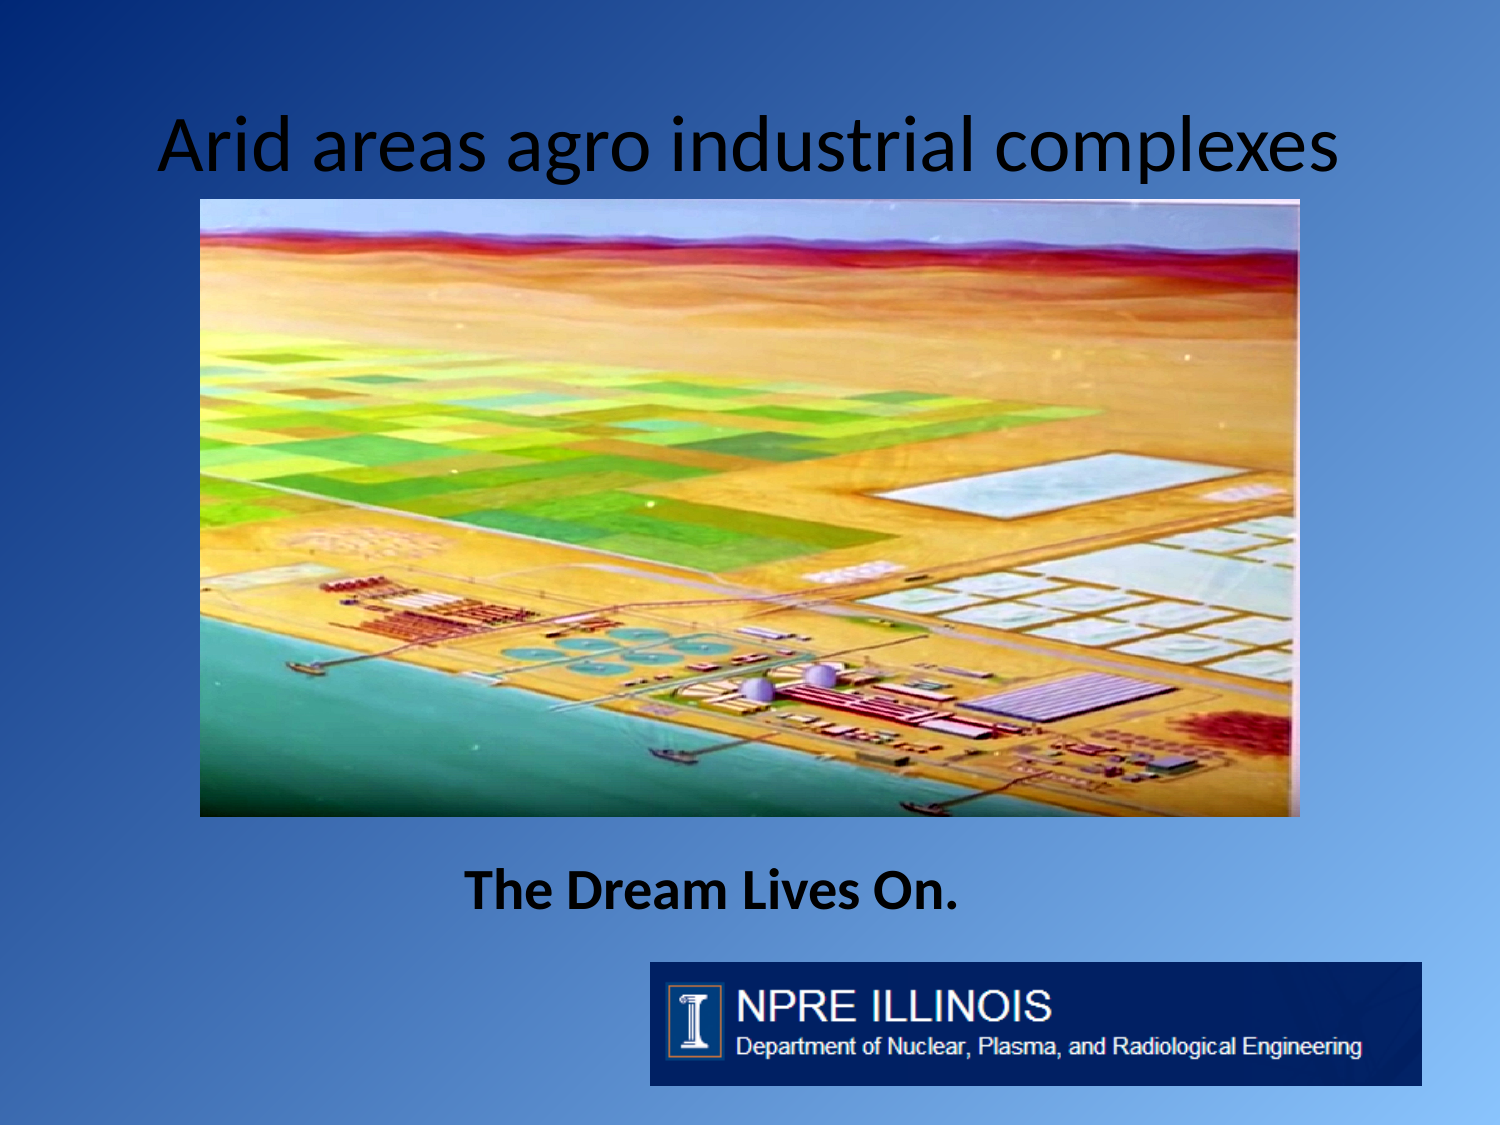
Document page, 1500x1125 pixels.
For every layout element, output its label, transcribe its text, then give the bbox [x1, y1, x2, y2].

picture [650, 962, 1422, 1086]
title Arid areas agro industrial complexes [75, 45, 1425, 233]
slide_number 60 [1074, 1042, 1425, 1103]
text_box The Dream Lives On. [249, 843, 1175, 929]
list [199, 199, 1301, 817]
